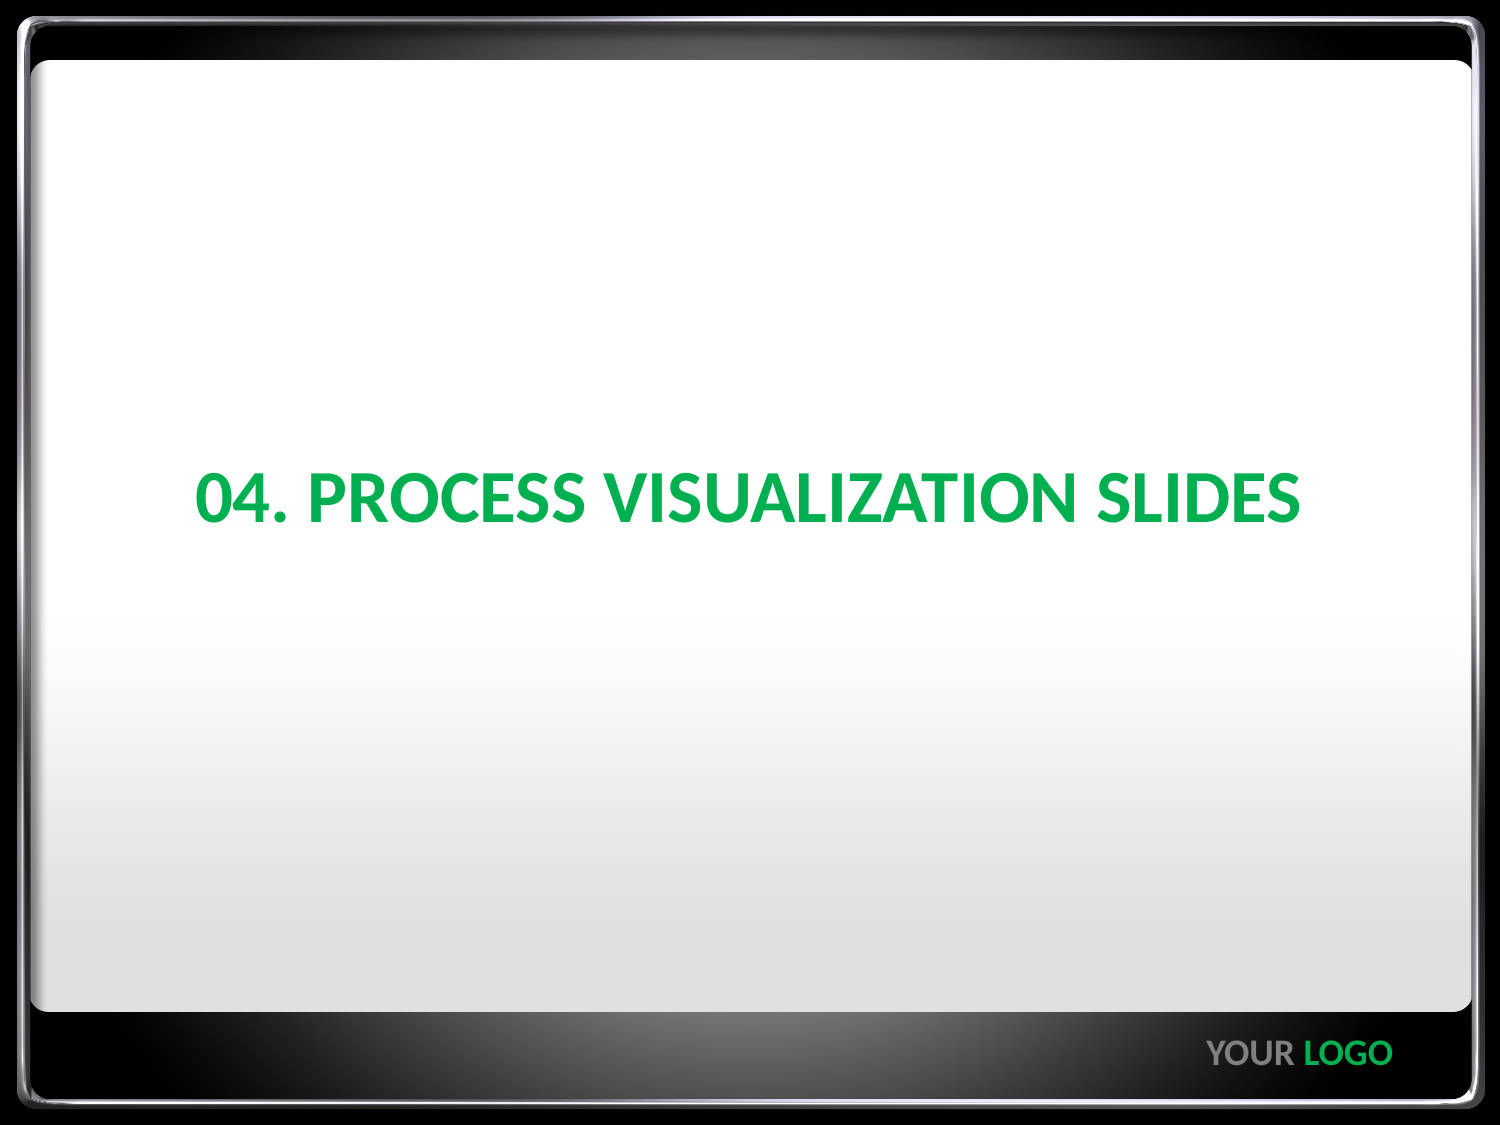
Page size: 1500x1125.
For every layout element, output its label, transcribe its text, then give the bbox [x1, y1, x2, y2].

list 04. PROCESS VISUALIZATION SLIDES [135, 440, 1362, 559]
text_box YOUR LOGO [135, 1020, 1409, 1125]
picture [0, 0, 1500, 1125]
